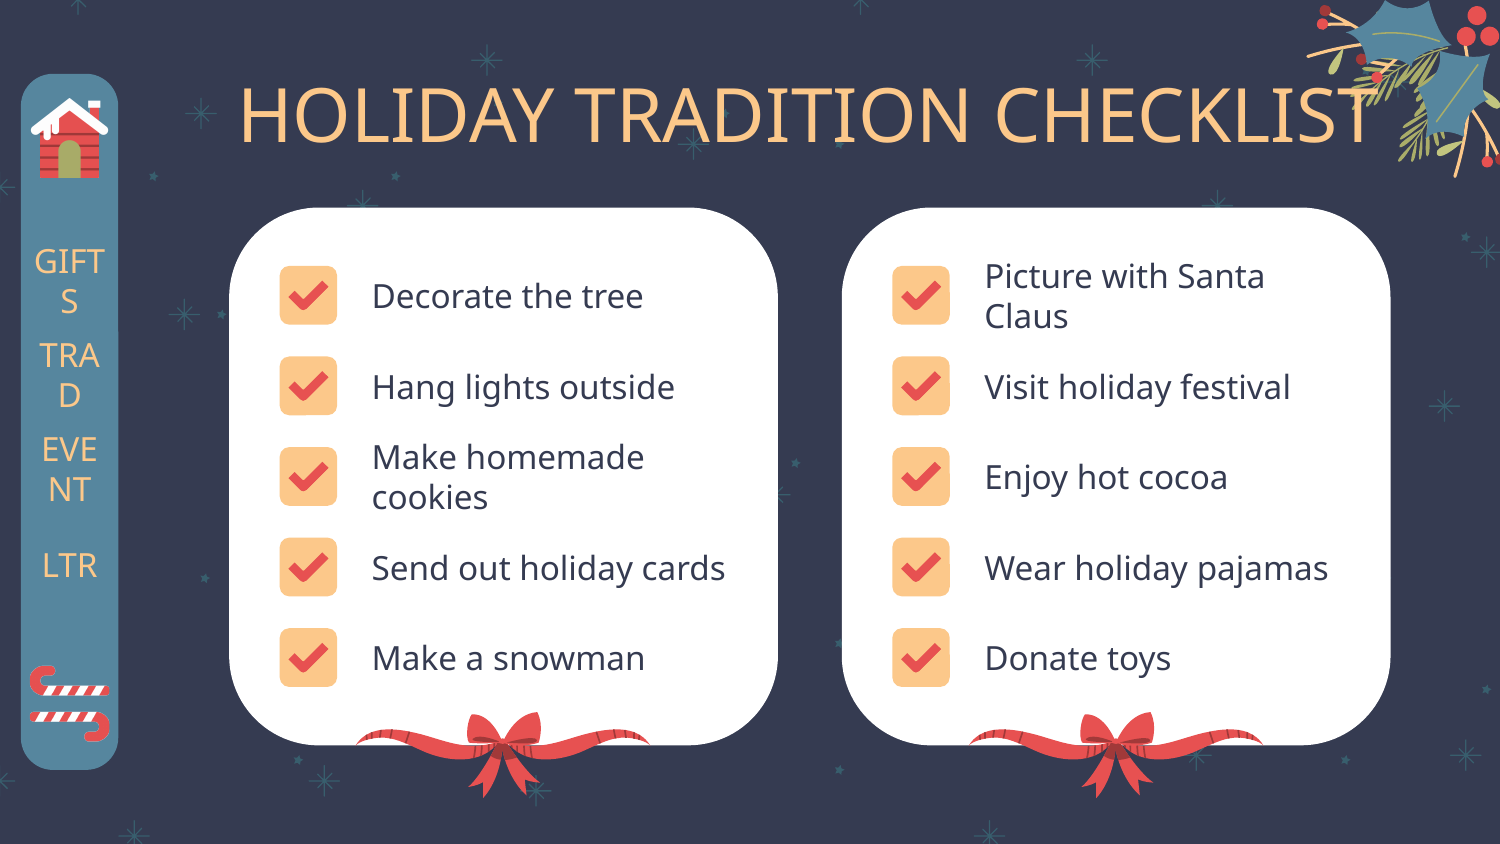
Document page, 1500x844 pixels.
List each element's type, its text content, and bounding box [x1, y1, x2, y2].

text_box [279, 628, 338, 687]
title TRAD [29, 327, 110, 421]
text_box Make homemade cookies [371, 447, 728, 506]
text_box [841, 207, 1391, 746]
text_box [229, 207, 778, 746]
title LTR [29, 517, 110, 612]
title HOLIDAY TRADITION CHECKLIST [235, 66, 1382, 160]
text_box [900, 461, 942, 492]
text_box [288, 370, 329, 401]
text_box [892, 537, 950, 597]
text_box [288, 642, 329, 673]
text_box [288, 280, 329, 311]
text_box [288, 552, 329, 583]
text_box Wear holiday pajamas [984, 537, 1340, 597]
text_box [279, 537, 338, 597]
text_box [279, 265, 338, 325]
text_box [279, 356, 338, 416]
picture [29, 98, 110, 178]
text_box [900, 280, 942, 311]
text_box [900, 552, 942, 583]
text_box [900, 642, 942, 673]
text_box [892, 628, 950, 687]
text_box Send out holiday cards [371, 537, 728, 597]
text_box Hang lights outside [371, 356, 728, 416]
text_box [900, 370, 942, 401]
text_box Visit holiday festival [984, 356, 1340, 416]
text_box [354, 702, 651, 799]
text_box [892, 265, 950, 325]
text_box Picture with Santa Claus [984, 265, 1340, 325]
text_box Make a snowman [371, 628, 728, 687]
text_box [892, 447, 950, 506]
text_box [288, 461, 329, 492]
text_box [968, 702, 1265, 799]
text_box Enjoy hot cocoa [984, 447, 1340, 506]
text_box [279, 447, 338, 506]
title EVENT [29, 421, 110, 516]
title GIFTS [29, 233, 110, 327]
text_box Donate toys [984, 628, 1340, 687]
picture [30, 640, 110, 767]
text_box [892, 356, 950, 416]
text_box Decorate the tree [371, 265, 728, 325]
